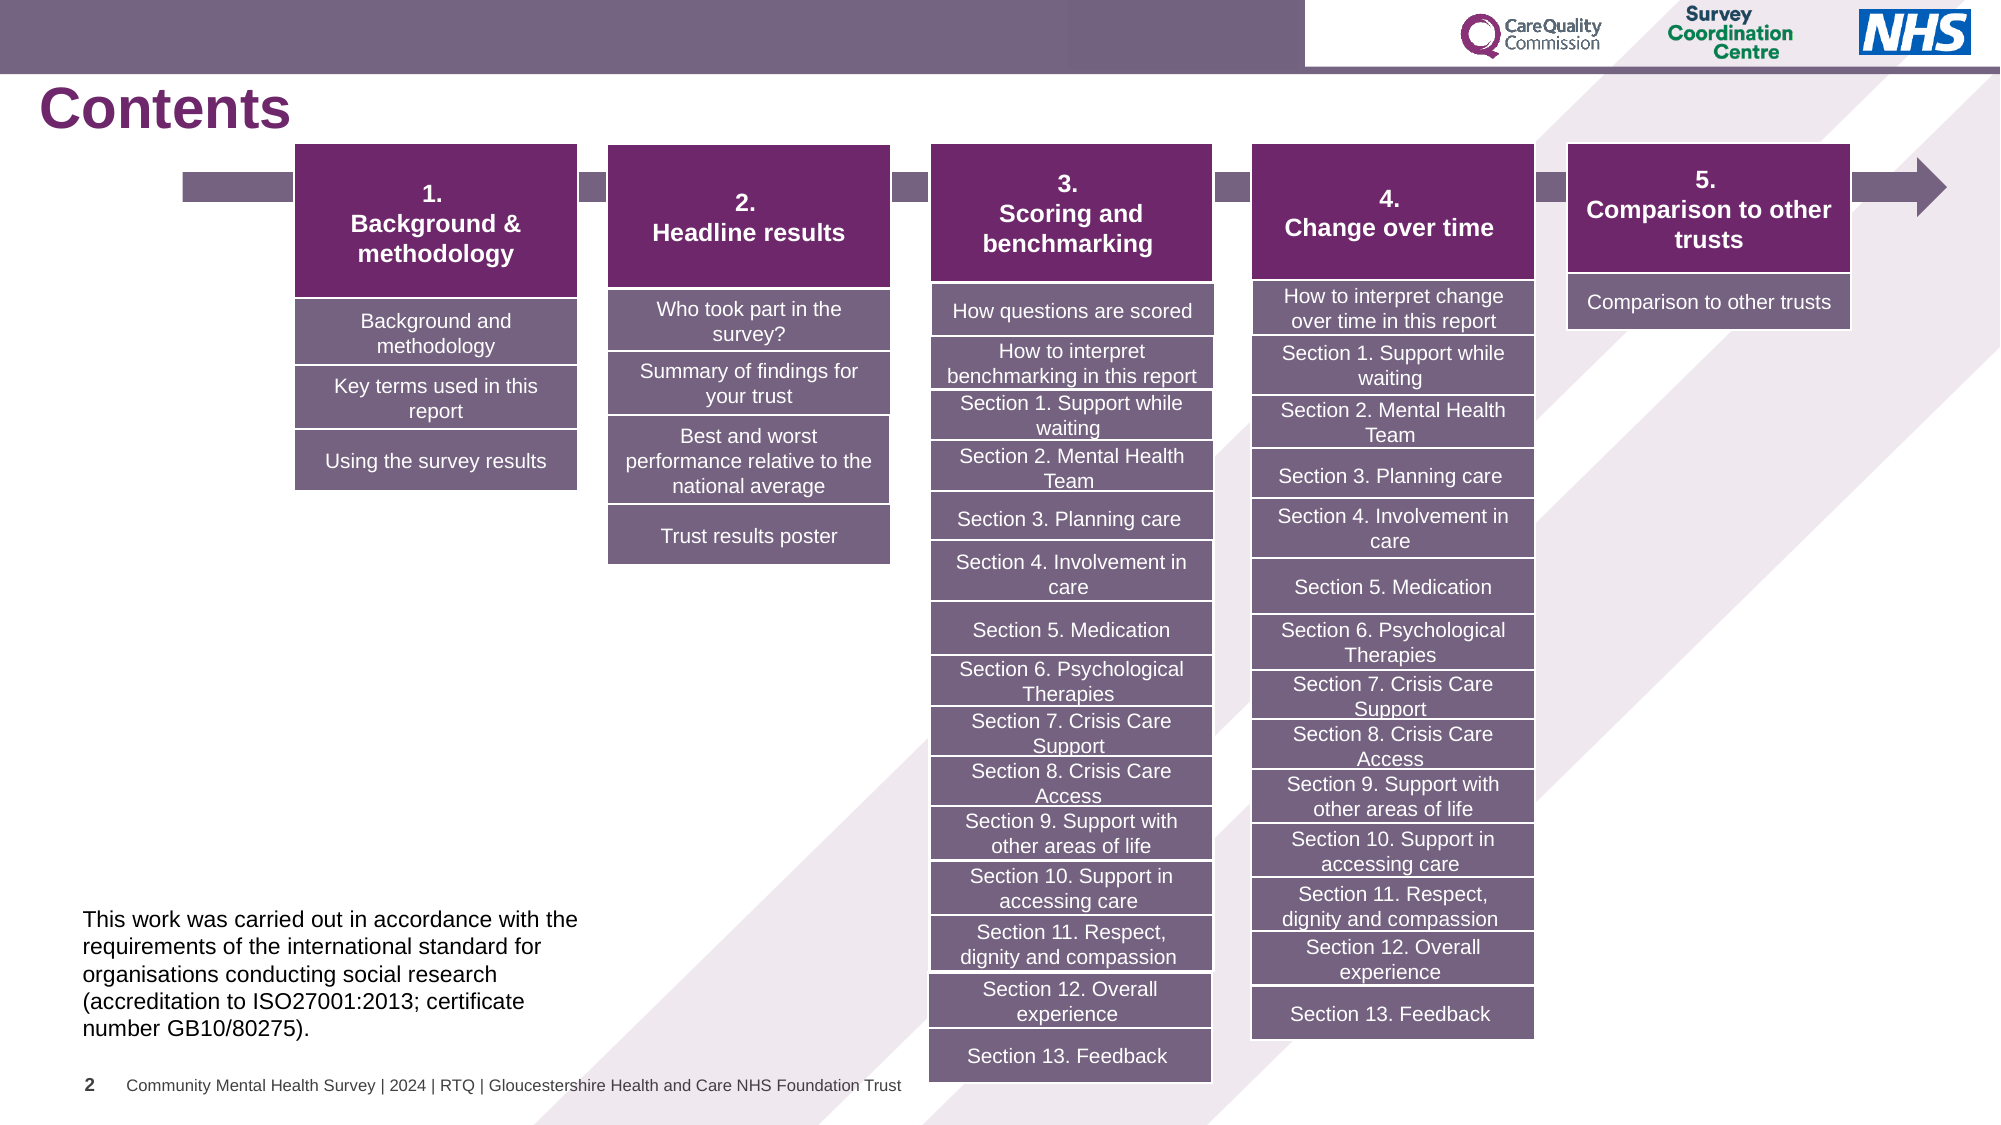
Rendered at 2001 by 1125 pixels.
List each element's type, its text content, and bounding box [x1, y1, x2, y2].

text_box Trust results poster [606, 503, 892, 566]
title Contents [24, 69, 1394, 149]
text_box [579, 171, 606, 204]
text_box [1215, 171, 1250, 204]
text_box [607, 143, 892, 506]
text_box [1536, 171, 1566, 204]
picture [1666, 3, 1794, 61]
picture [1859, 9, 1971, 55]
text_box [1852, 154, 1949, 220]
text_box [1567, 142, 1852, 331]
text_box This work was carried out in accordance with the requirements of the international standard for organisations conducting social research (accreditation to ISO27001:2013; certificate number GB10/80275). [67, 896, 620, 1049]
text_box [294, 142, 579, 491]
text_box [928, 142, 1215, 1083]
text_box [892, 171, 928, 204]
text_box [181, 171, 293, 204]
text_box 2 [84, 1065, 122, 1125]
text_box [1251, 142, 1536, 1040]
picture [1460, 13, 1602, 59]
